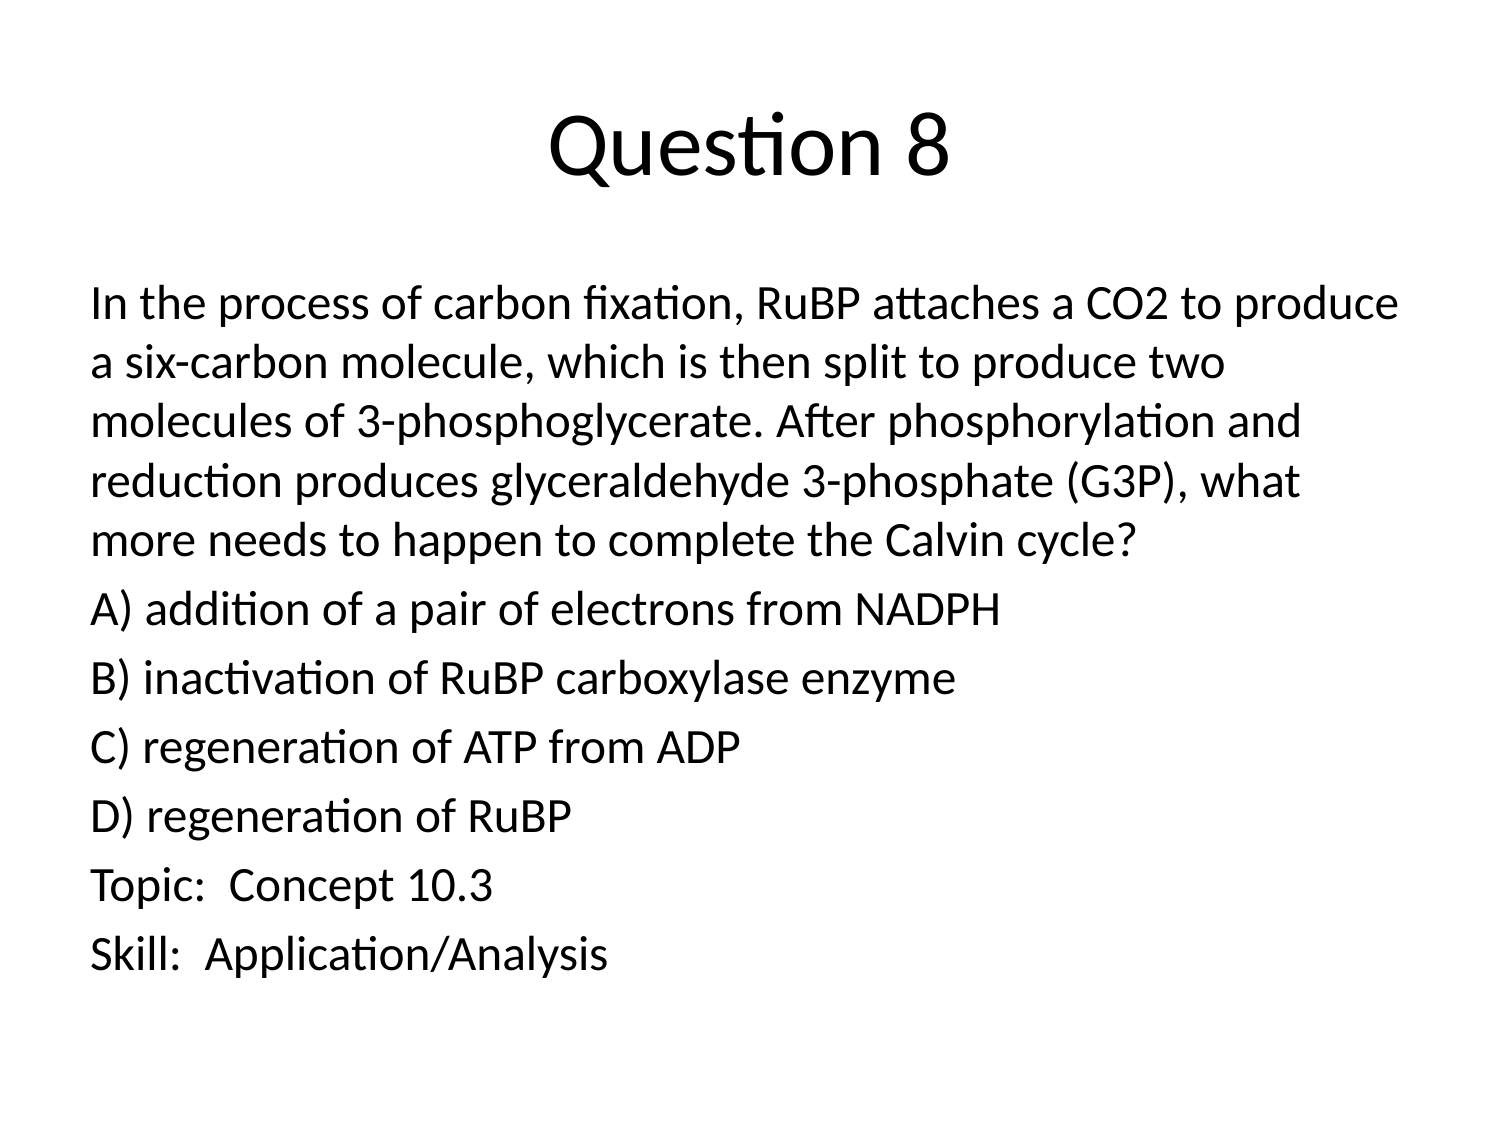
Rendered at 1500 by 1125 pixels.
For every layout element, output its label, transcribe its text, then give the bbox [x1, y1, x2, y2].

list In the process of carbon fixation, RuBP attaches a CO2 to produce a six-carbon molecule, which is then split to produce two molecules of 3-phosphoglycerate. After phosphorylation and reduction produces glyceraldehyde 3-phosphate (G3P), what more needs to happen to complete the Calvin cycle? A) addition of a pair of electrons from NADPH B) inactivation of RuBP carboxylase enzyme C) regeneration of ATP from ADP D) regeneration of RuBP Topic: Concept 10.3 Skill: Application/Analysis [75, 262, 1425, 1005]
title Question 8 [75, 45, 1425, 233]
